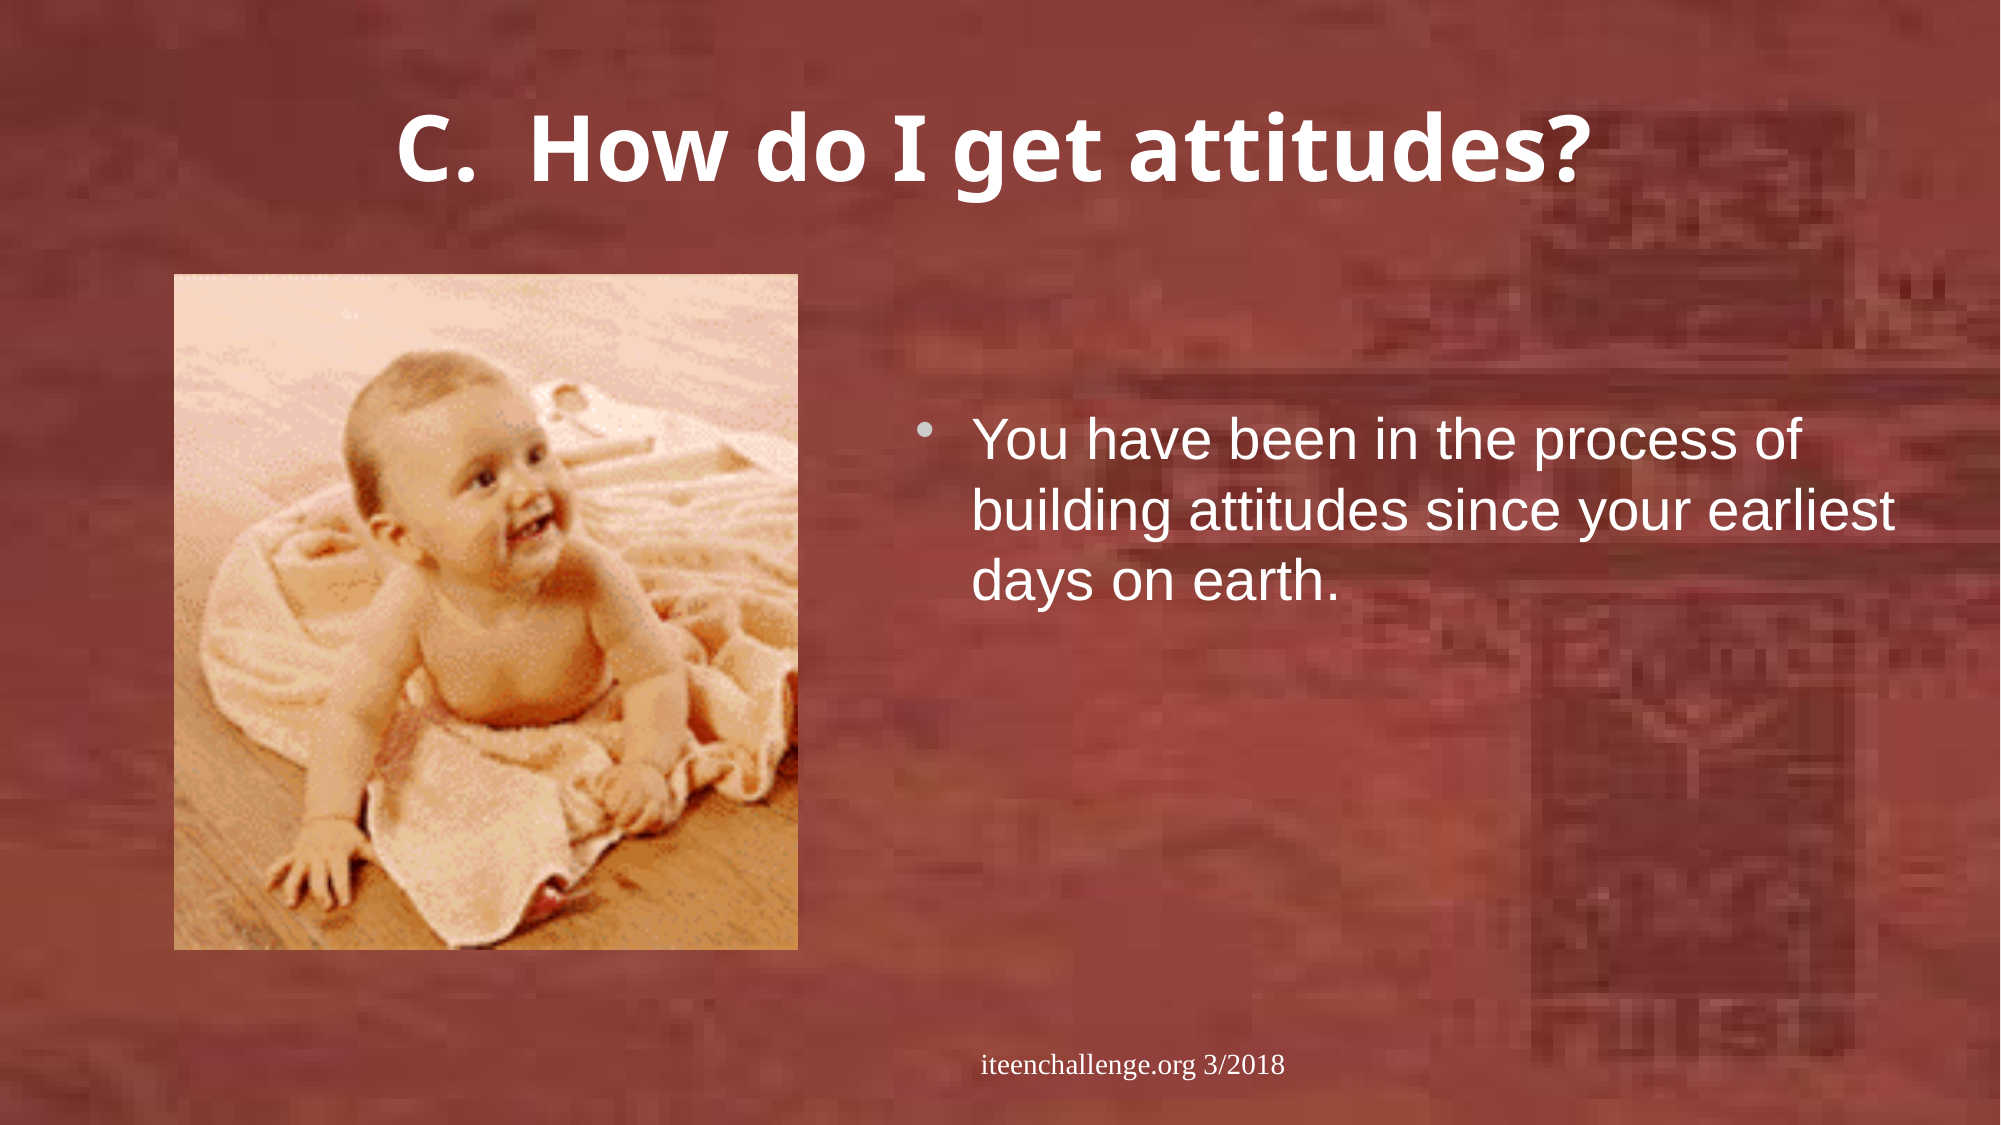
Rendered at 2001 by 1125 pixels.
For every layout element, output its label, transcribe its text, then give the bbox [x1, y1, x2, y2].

title C. How do I get attitudes? [274, 174, 1713, 226]
picture [0, 0, 2001, 1125]
list You have been in the process of building attitudes since your earliest days on earth. [899, 312, 1984, 988]
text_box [174, 274, 798, 951]
footer iteenchallenge.org 3/2018 [816, 1024, 1451, 1101]
